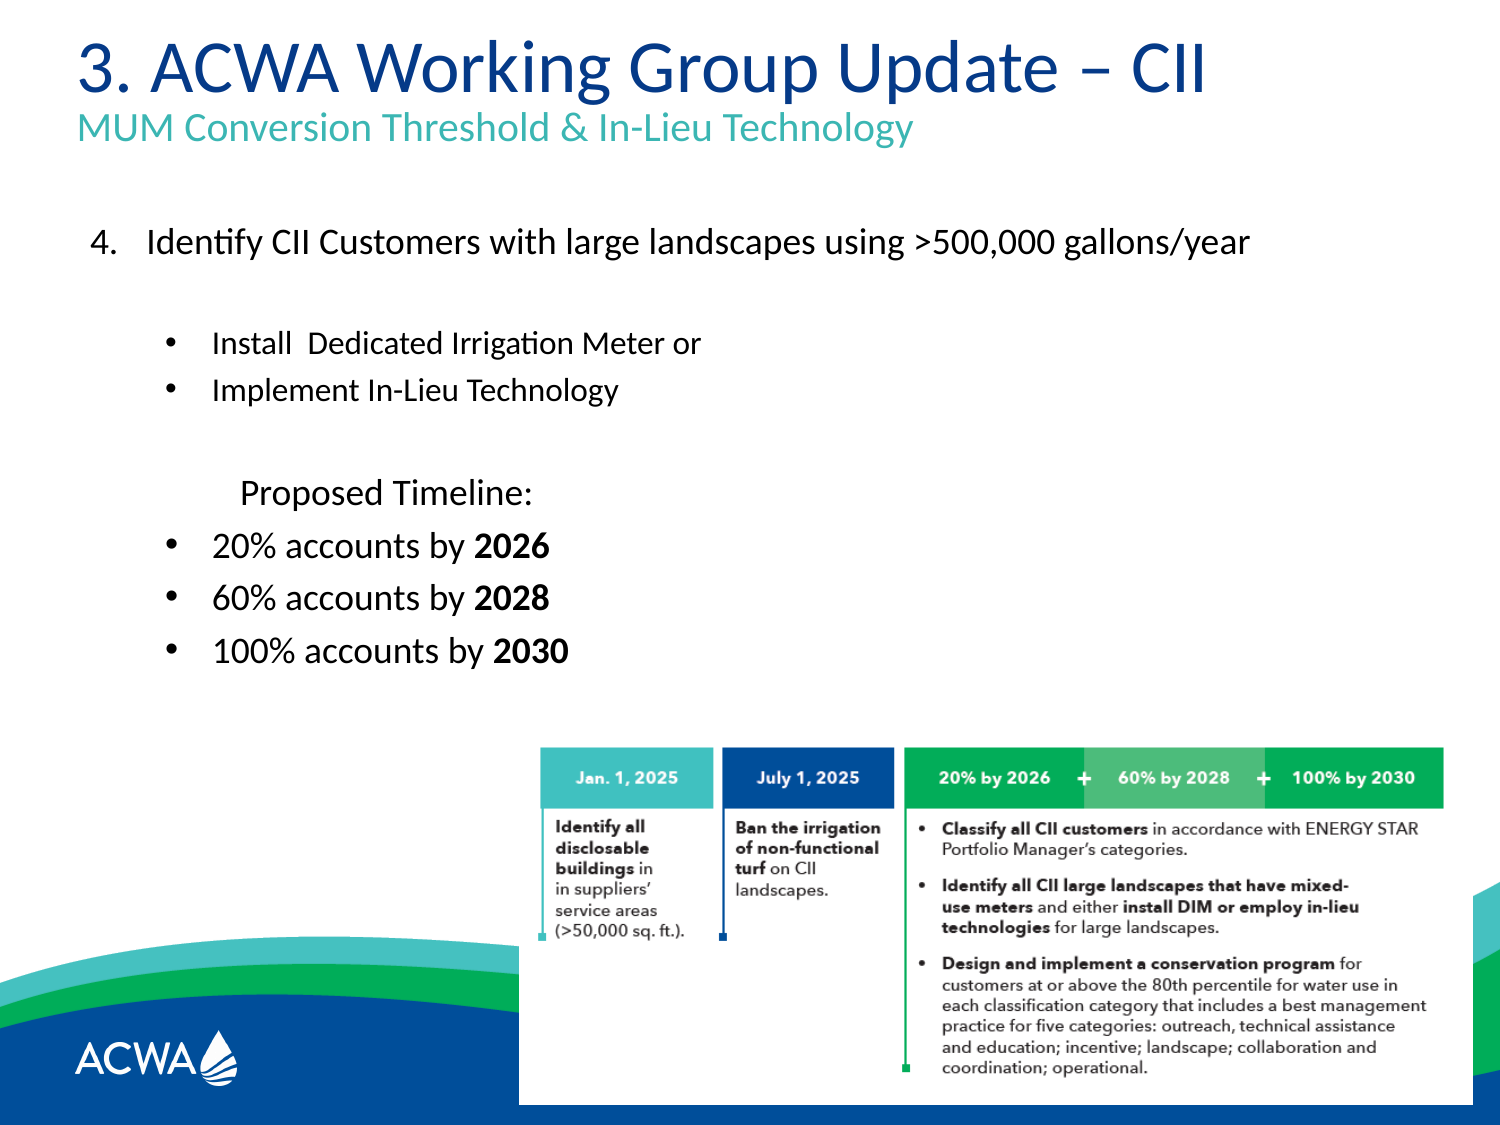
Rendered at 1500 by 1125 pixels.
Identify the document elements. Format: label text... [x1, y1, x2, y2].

text_box MUM Conversion Threshold & In-Lieu Technology [61, 92, 1412, 145]
picture [0, 733, 1500, 1125]
list Identify CII Customers with large landscapes using >500,000 gallons/year Install Dedicated Irrigation Meter or Implement In-Lieu Technology Proposed Timeline: 20% accounts by 2026 60% accounts by 2028 100% accounts by 2030 [75, 210, 1425, 817]
text_box 3. ACWA Working Group Update – CII [61, 0, 1412, 92]
